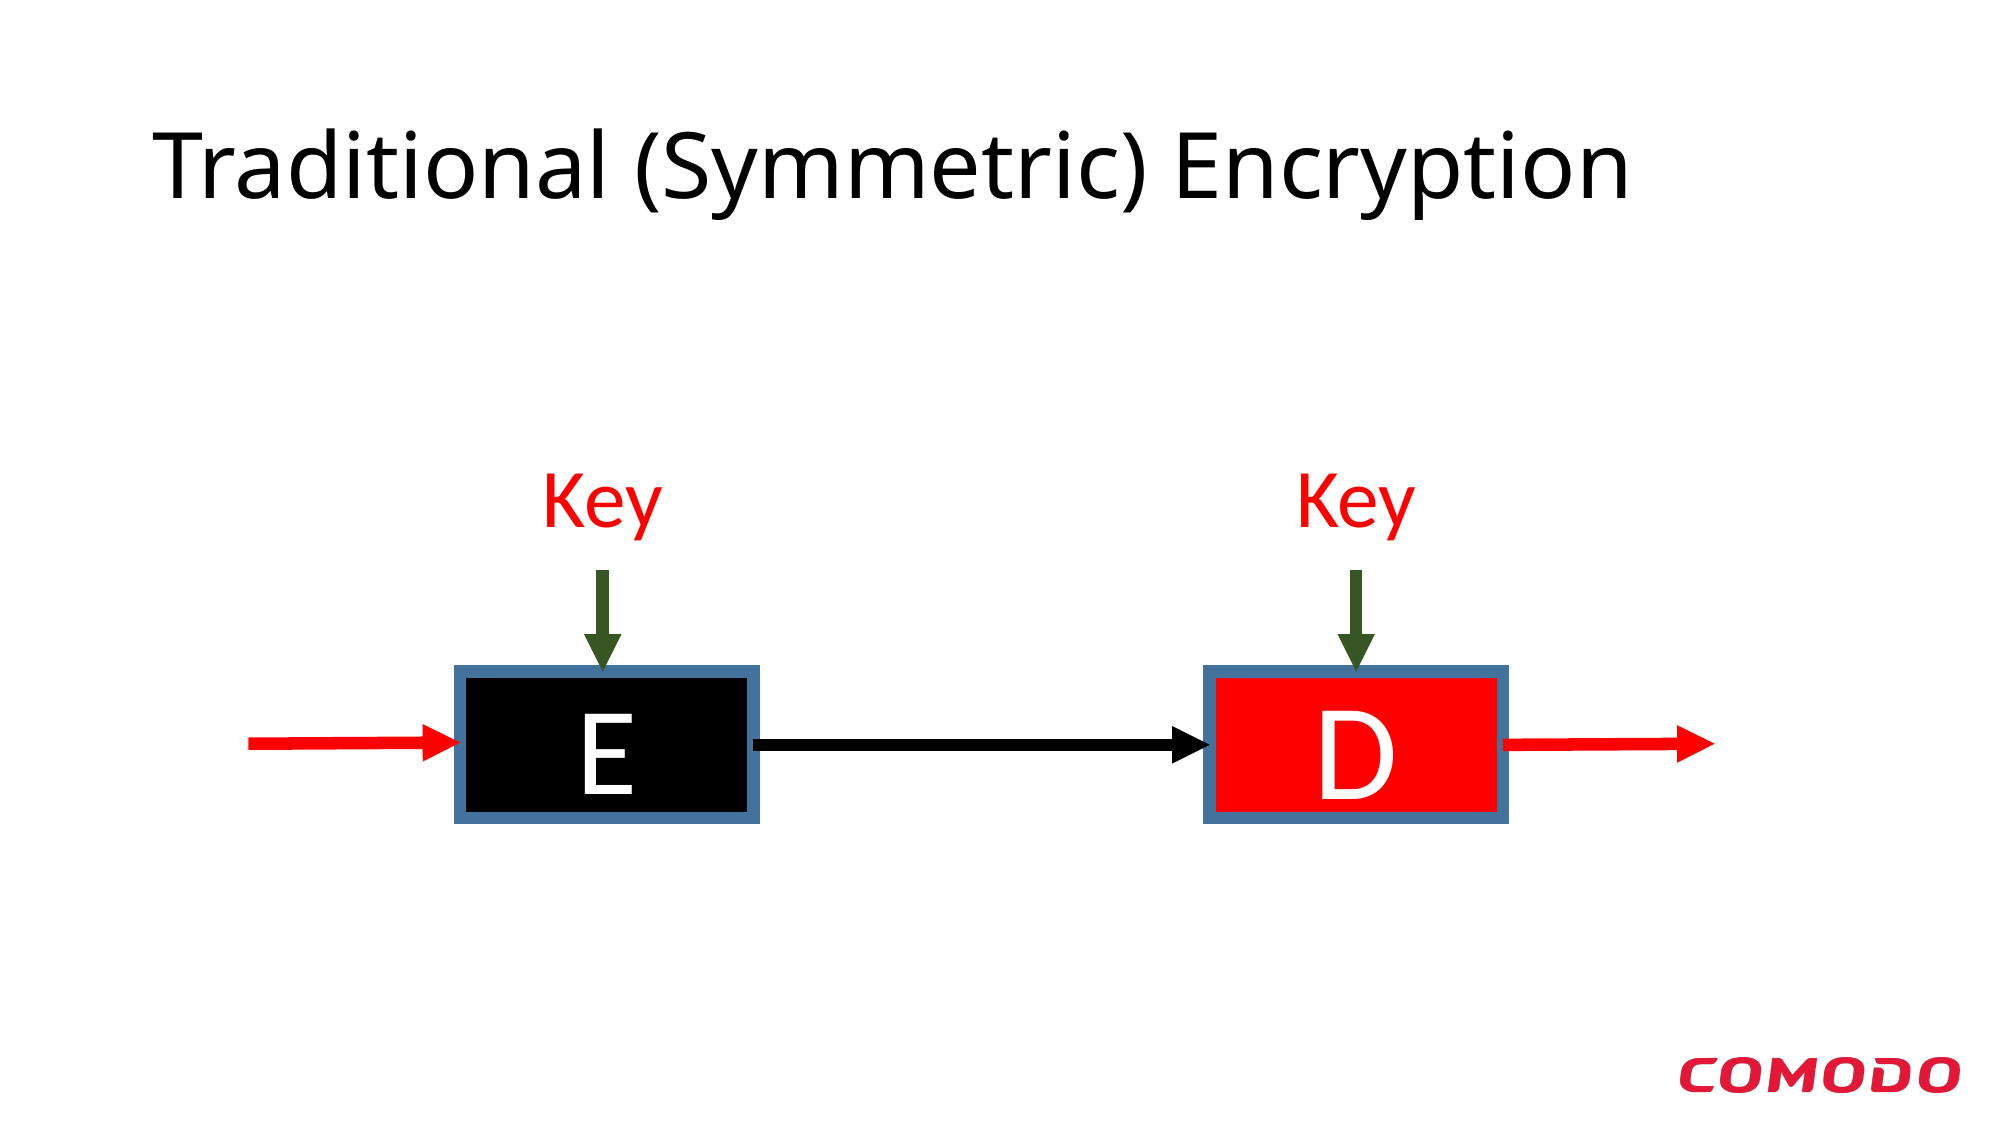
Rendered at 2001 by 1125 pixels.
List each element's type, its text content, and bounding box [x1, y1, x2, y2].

title Traditional (Symmetric) Encryption [137, 59, 1863, 278]
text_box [248, 436, 1715, 819]
picture [1680, 1057, 1960, 1093]
